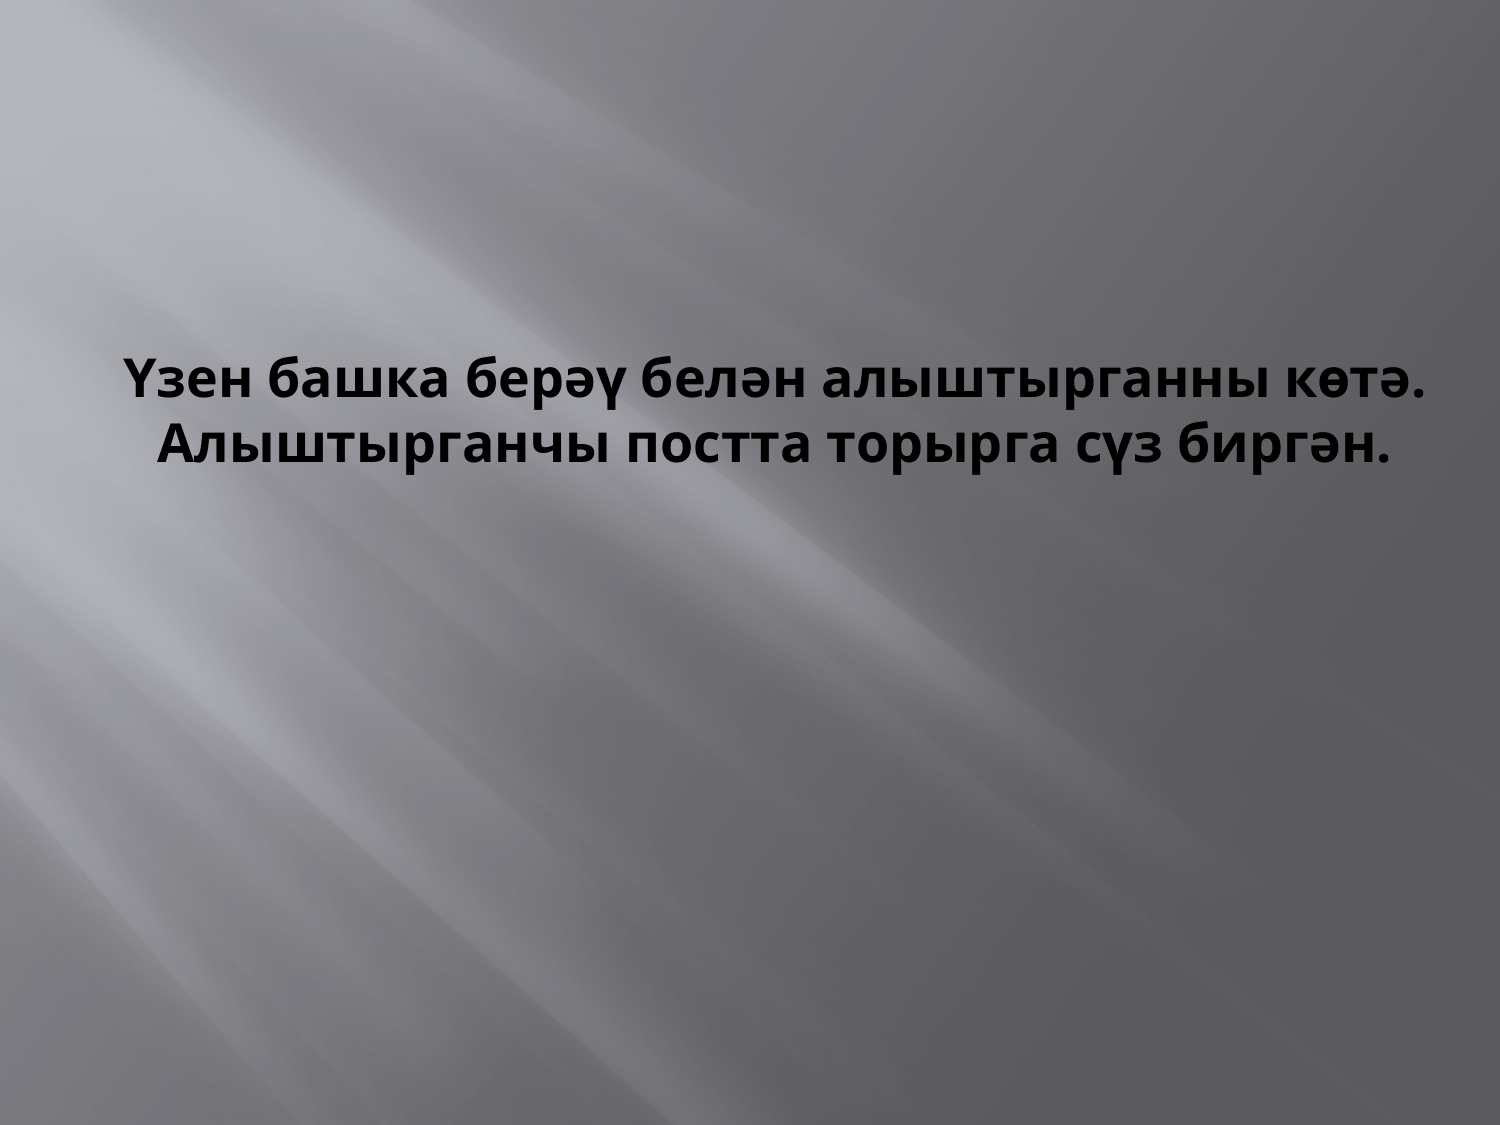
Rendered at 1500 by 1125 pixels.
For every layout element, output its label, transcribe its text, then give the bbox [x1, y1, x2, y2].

title Үзен башка берәү белән алыштырганны көтә. Алыштырганчы постта торырга сүз биргән. [100, 314, 1451, 502]
